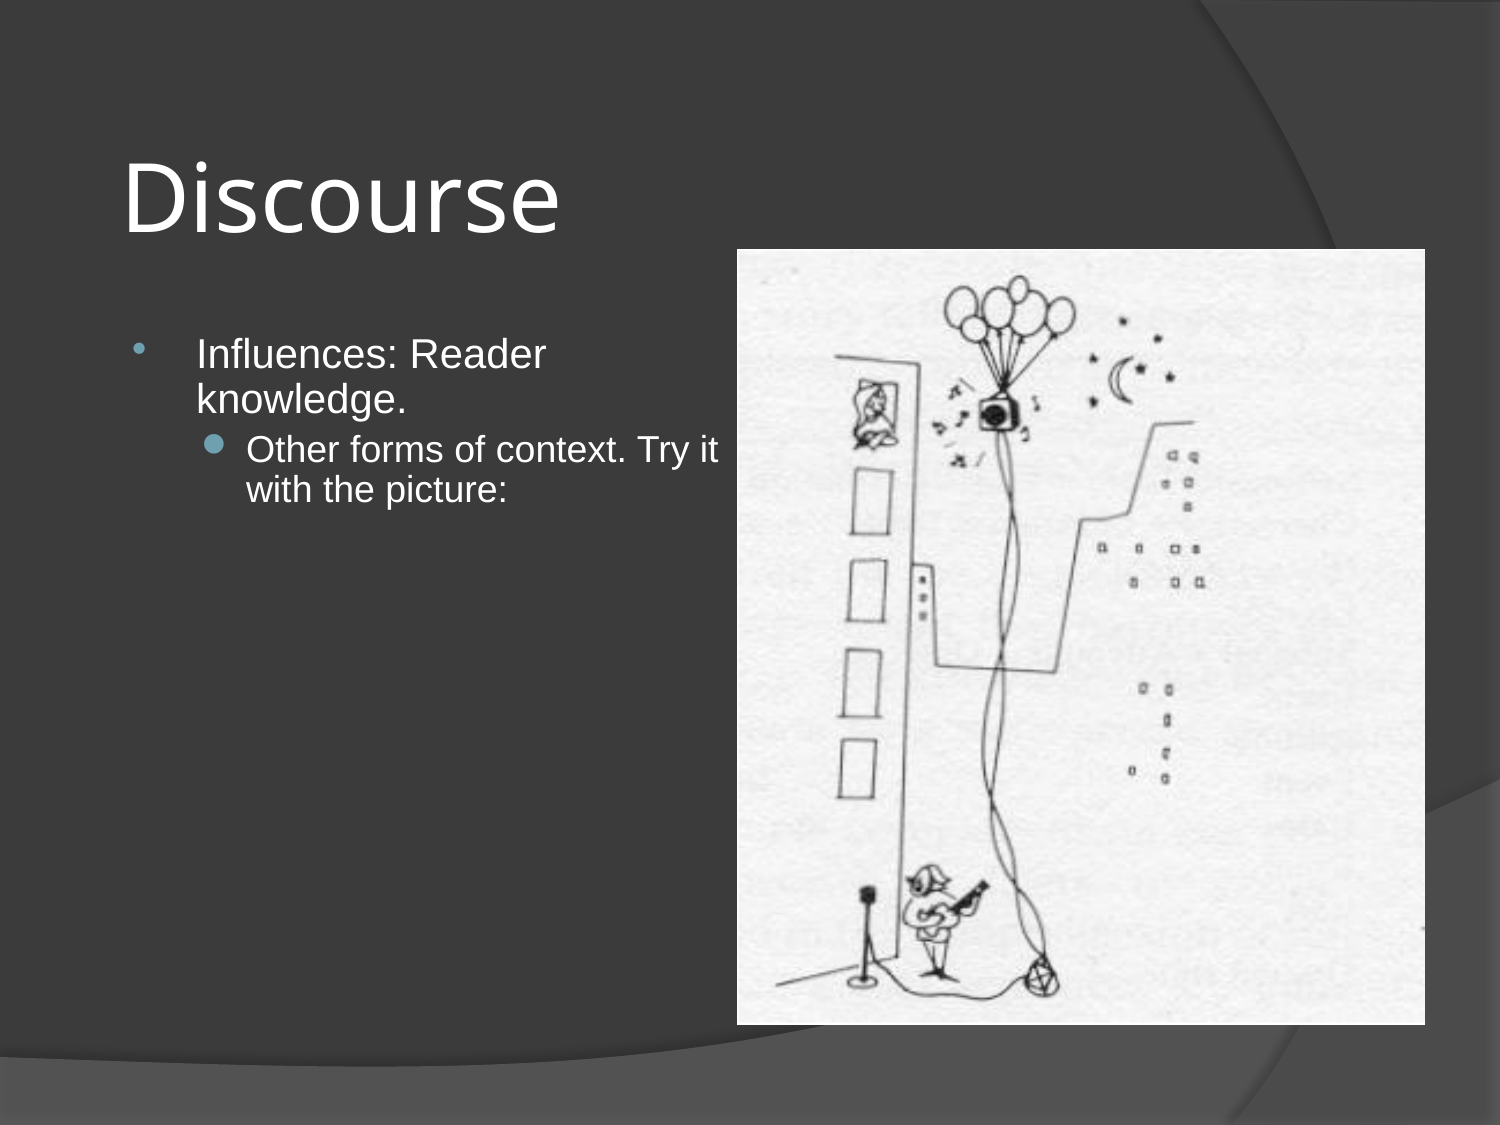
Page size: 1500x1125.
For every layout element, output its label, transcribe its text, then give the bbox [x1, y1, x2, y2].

list Influences: Reader knowledge. Other forms of context. Try it with the picture: [112, 324, 728, 1000]
title Discourse [112, 99, 1388, 288]
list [737, 249, 1426, 1026]
